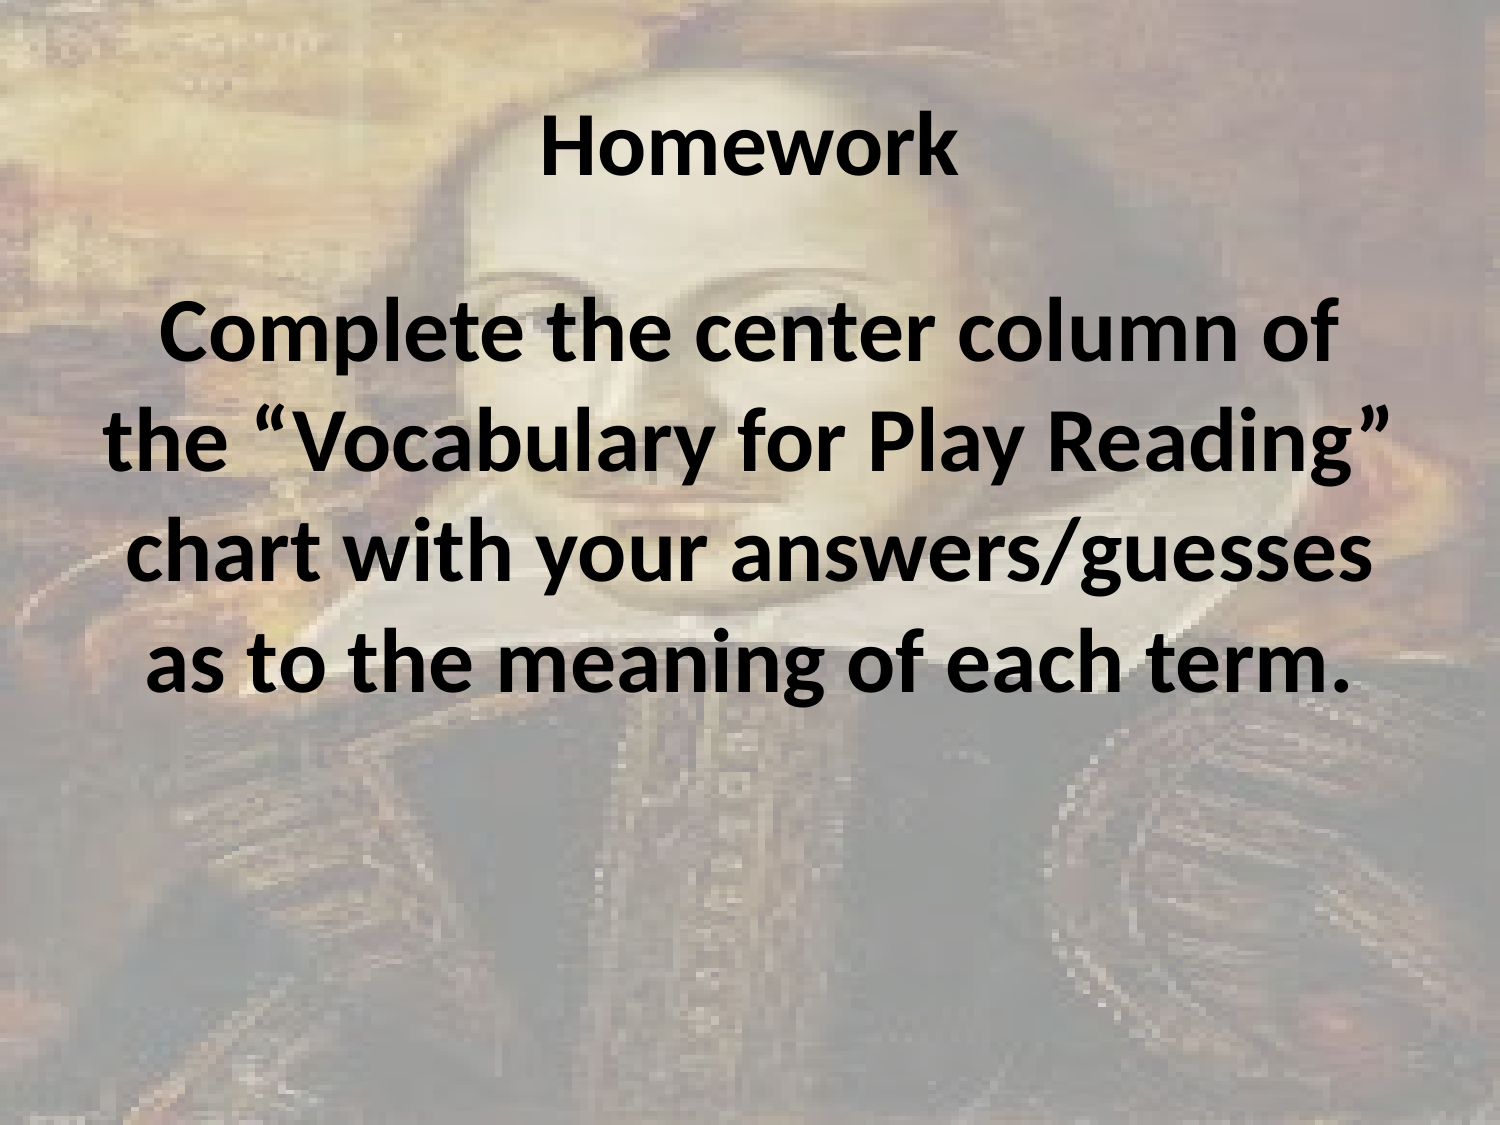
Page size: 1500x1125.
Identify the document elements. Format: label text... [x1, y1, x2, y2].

list Complete the center column of the “Vocabulary for Play Reading” chart with your answers/guesses as to the meaning of each term. [75, 262, 1425, 1005]
title Homework [75, 45, 1425, 233]
